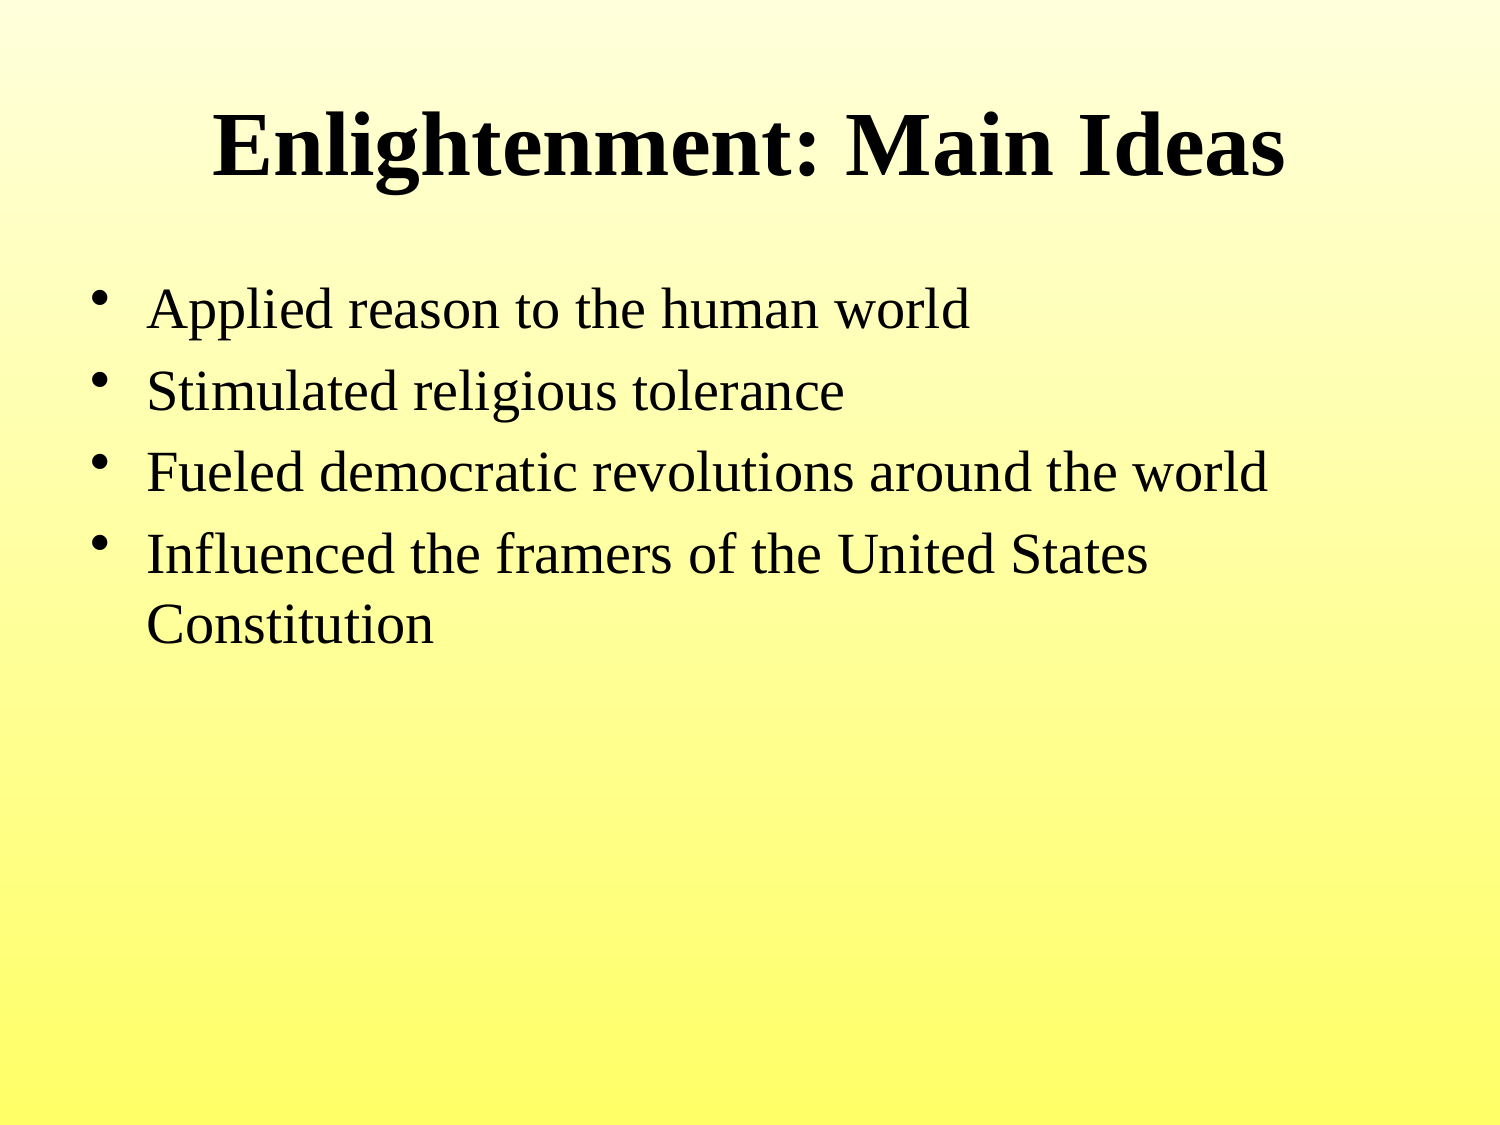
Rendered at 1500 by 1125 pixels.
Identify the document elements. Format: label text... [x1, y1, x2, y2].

title Enlightenment: Main Ideas [74, 44, 1426, 233]
list Applied reason to the human world Stimulated religious tolerance Fueled democratic revolutions around the world Influenced the framers of the United States Constitution [74, 262, 1426, 1006]
